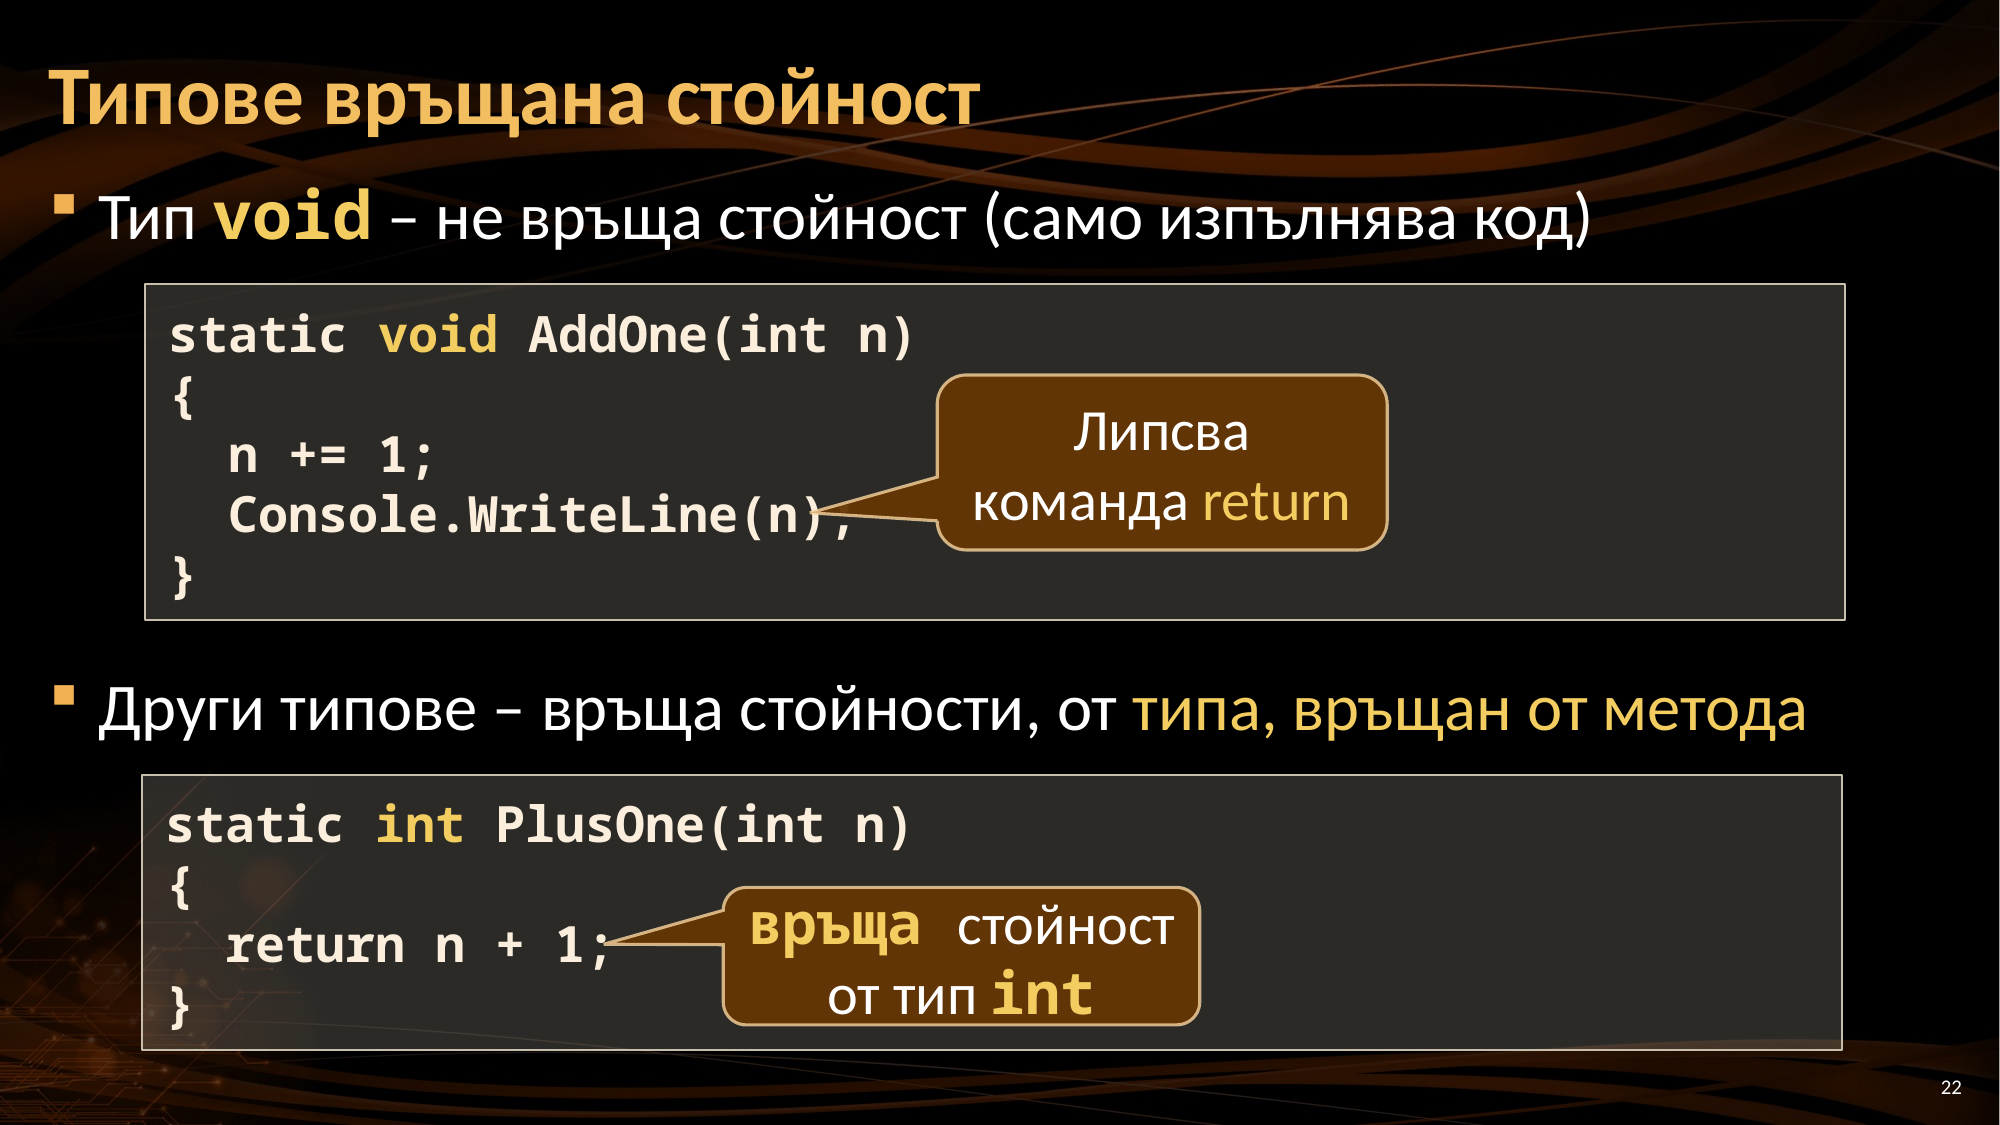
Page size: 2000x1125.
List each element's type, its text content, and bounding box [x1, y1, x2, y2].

title Типове връщана стойност [30, 6, 1968, 189]
text_box static void AddOne(int n) { n += 1; Console.WriteLine(n); } [144, 284, 1845, 620]
slide_number 22 [1897, 1070, 1968, 1103]
text_box Липсва команда return [809, 373, 1389, 552]
picture [0, 0, 2000, 1125]
text_box връща стойност от тип int [603, 886, 1201, 1026]
text_box static int PlusOne(int n) { return n + 1; } [141, 774, 1842, 1051]
list Тип void – не връща стойност (само изпълнява код) Други типове – връща стойности, от типа, връщан от метода [31, 189, 1968, 1103]
